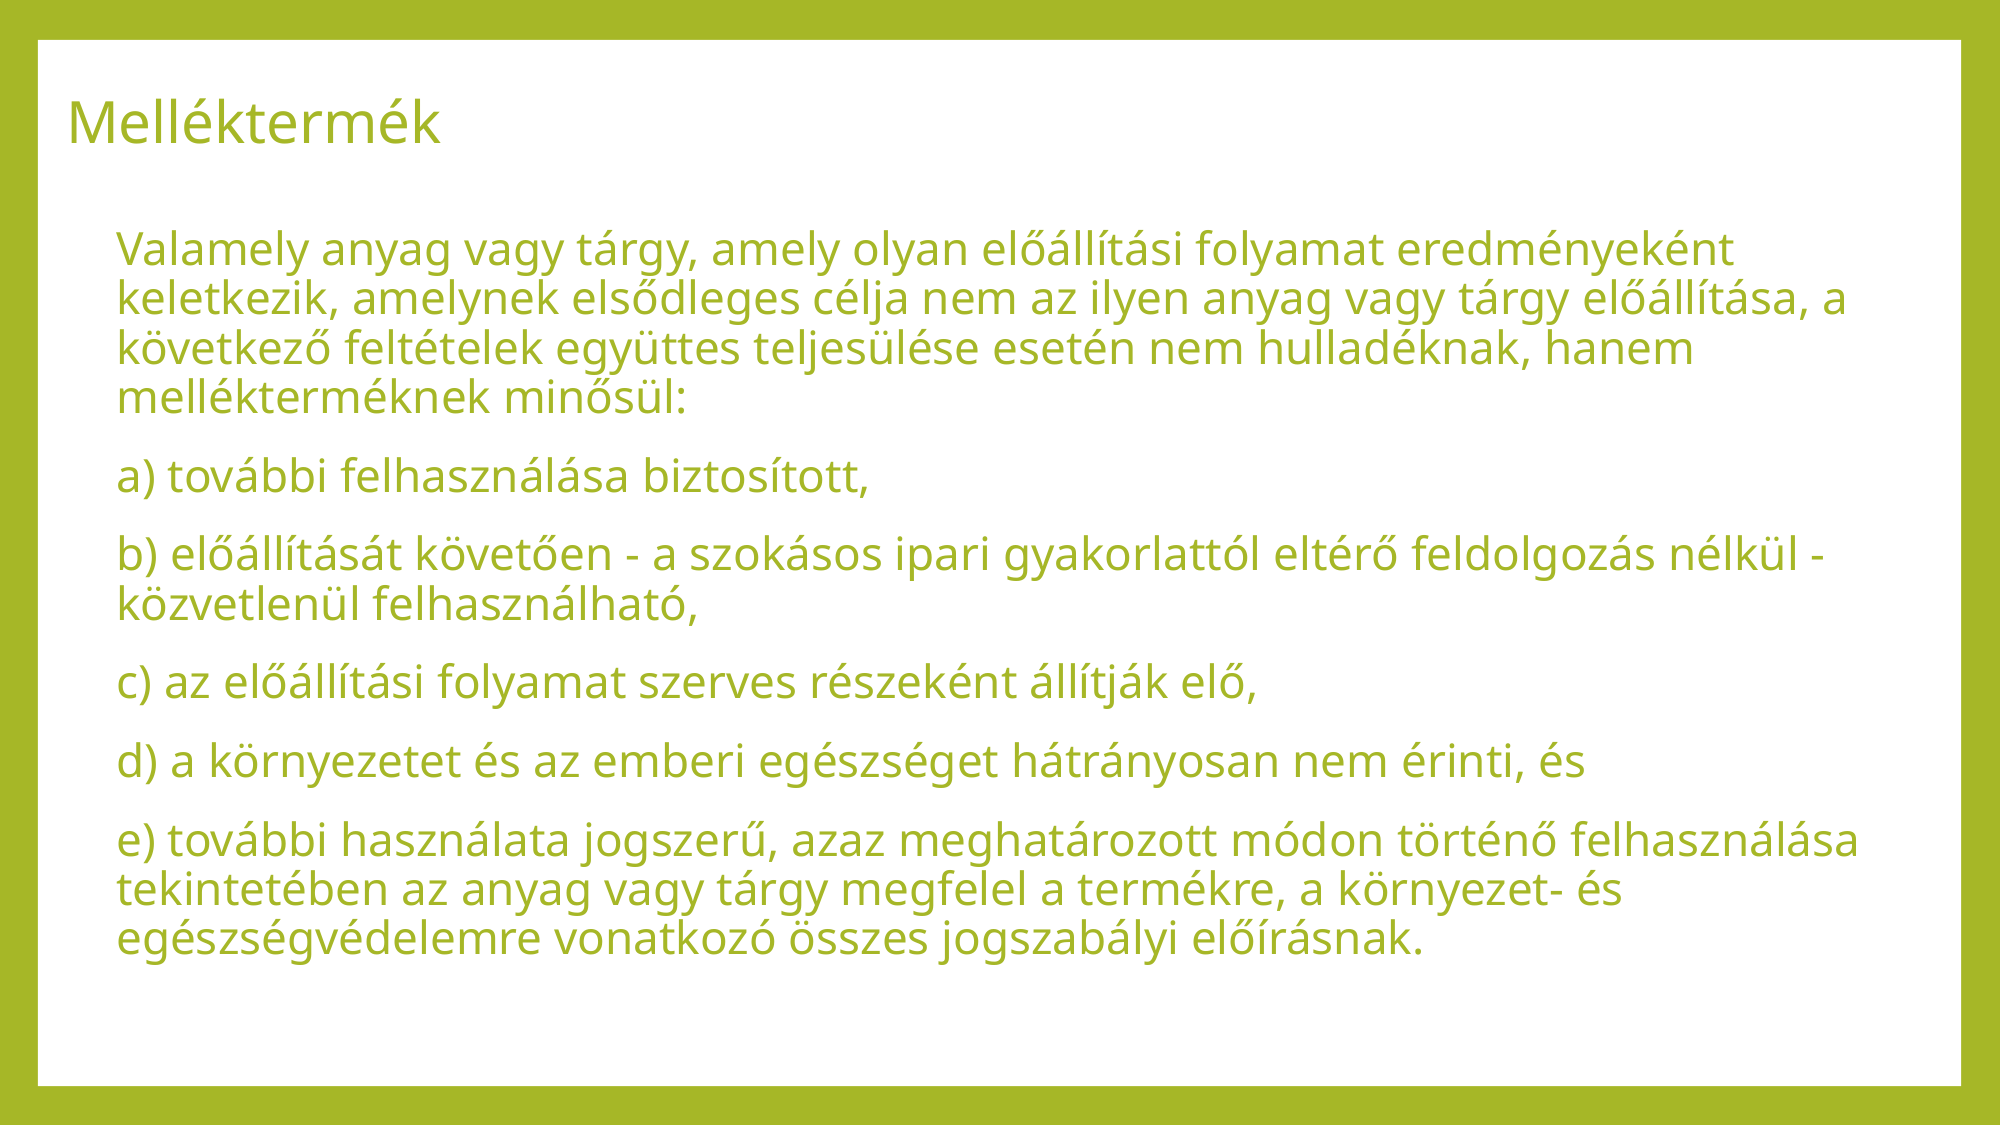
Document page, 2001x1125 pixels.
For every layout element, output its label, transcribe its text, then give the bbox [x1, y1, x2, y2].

list Valamely anyag vagy tárgy, amely olyan előállítási folyamat eredményeként keletkezik, amelynek elsődleges célja nem az ilyen anyag vagy tárgy előállítása, a következő feltételek együttes teljesülése esetén nem hulladéknak, hanem mellékterméknek minősül: a) további felhasználása biztosított, b) előállítását követően - a szokásos ipari gyakorlattól eltérő feldolgozás nélkül - közvetlenül felhasználható, c) az előállítási folyamat szerves részeként állítják elő, d) a környezetet és az emberi egészséget hátrányosan nem érinti, és e) további használata jogszerű, azaz meghatározott módon történő felhasználása tekintetében az anyag vagy tárgy megfelel a termékre, a környezet- és egészségvédelemre vonatkozó összes jogszabályi előírásnak. [93, 218, 1913, 1044]
title Melléktermék [51, 49, 1672, 201]
